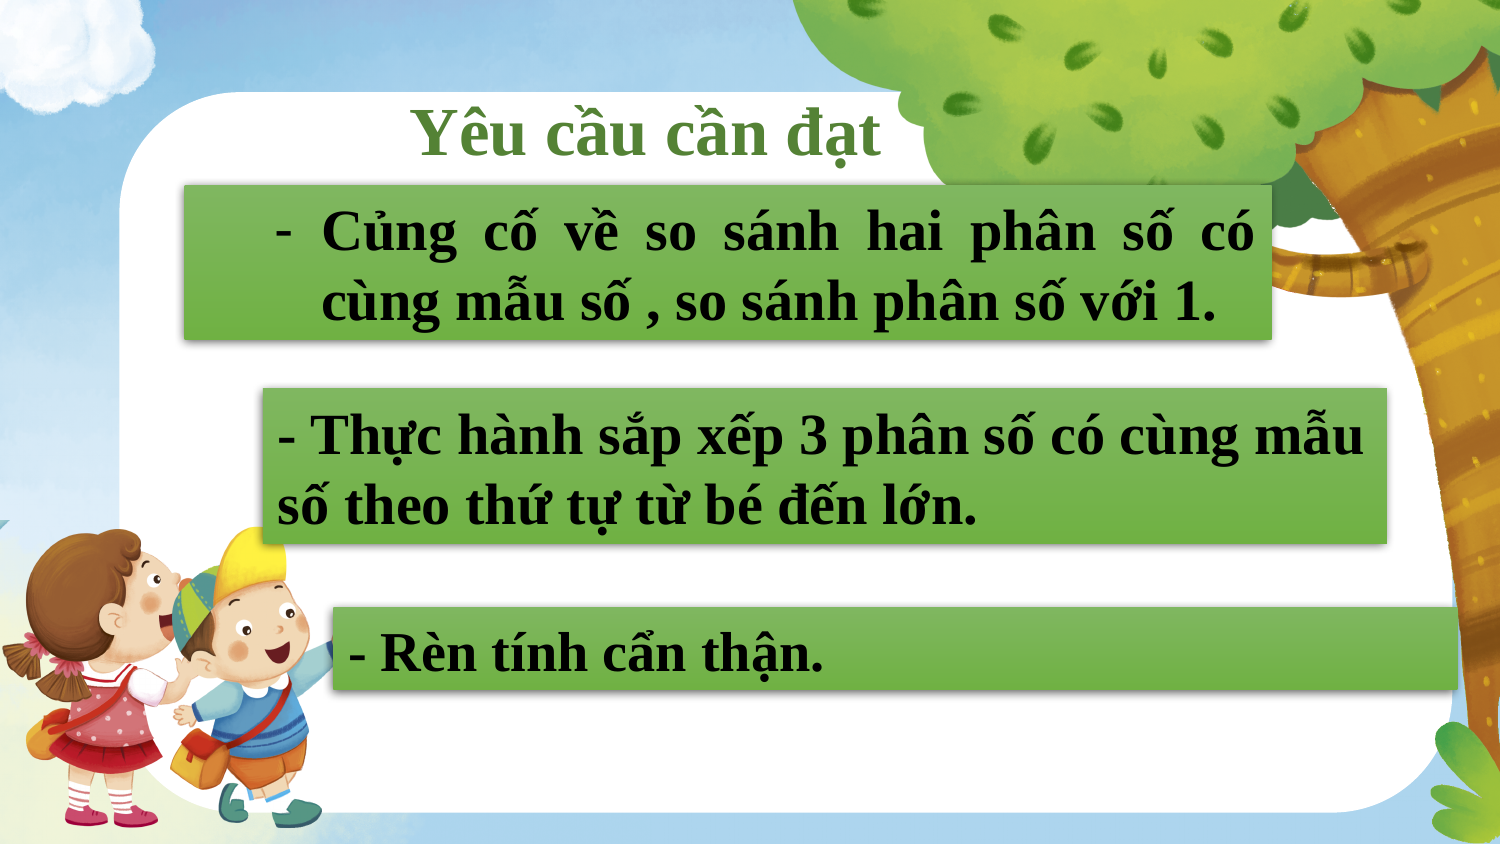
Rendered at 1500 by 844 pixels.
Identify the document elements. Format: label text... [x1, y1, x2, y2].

text_box - Thực hành sắp xếp 3 phân số có cùng mẫu số theo thứ tự từ bé đến lớn. [262, 388, 1387, 544]
text_box Yêu cầu cần đạt [394, 78, 897, 176]
text_box - Rèn tính cẩn thận. [333, 607, 1458, 690]
picture [0, 0, 1500, 844]
text_box Củng cố về so sánh hai phân số có cùng mẫu số , so sánh phân số với 1. [184, 185, 1272, 340]
